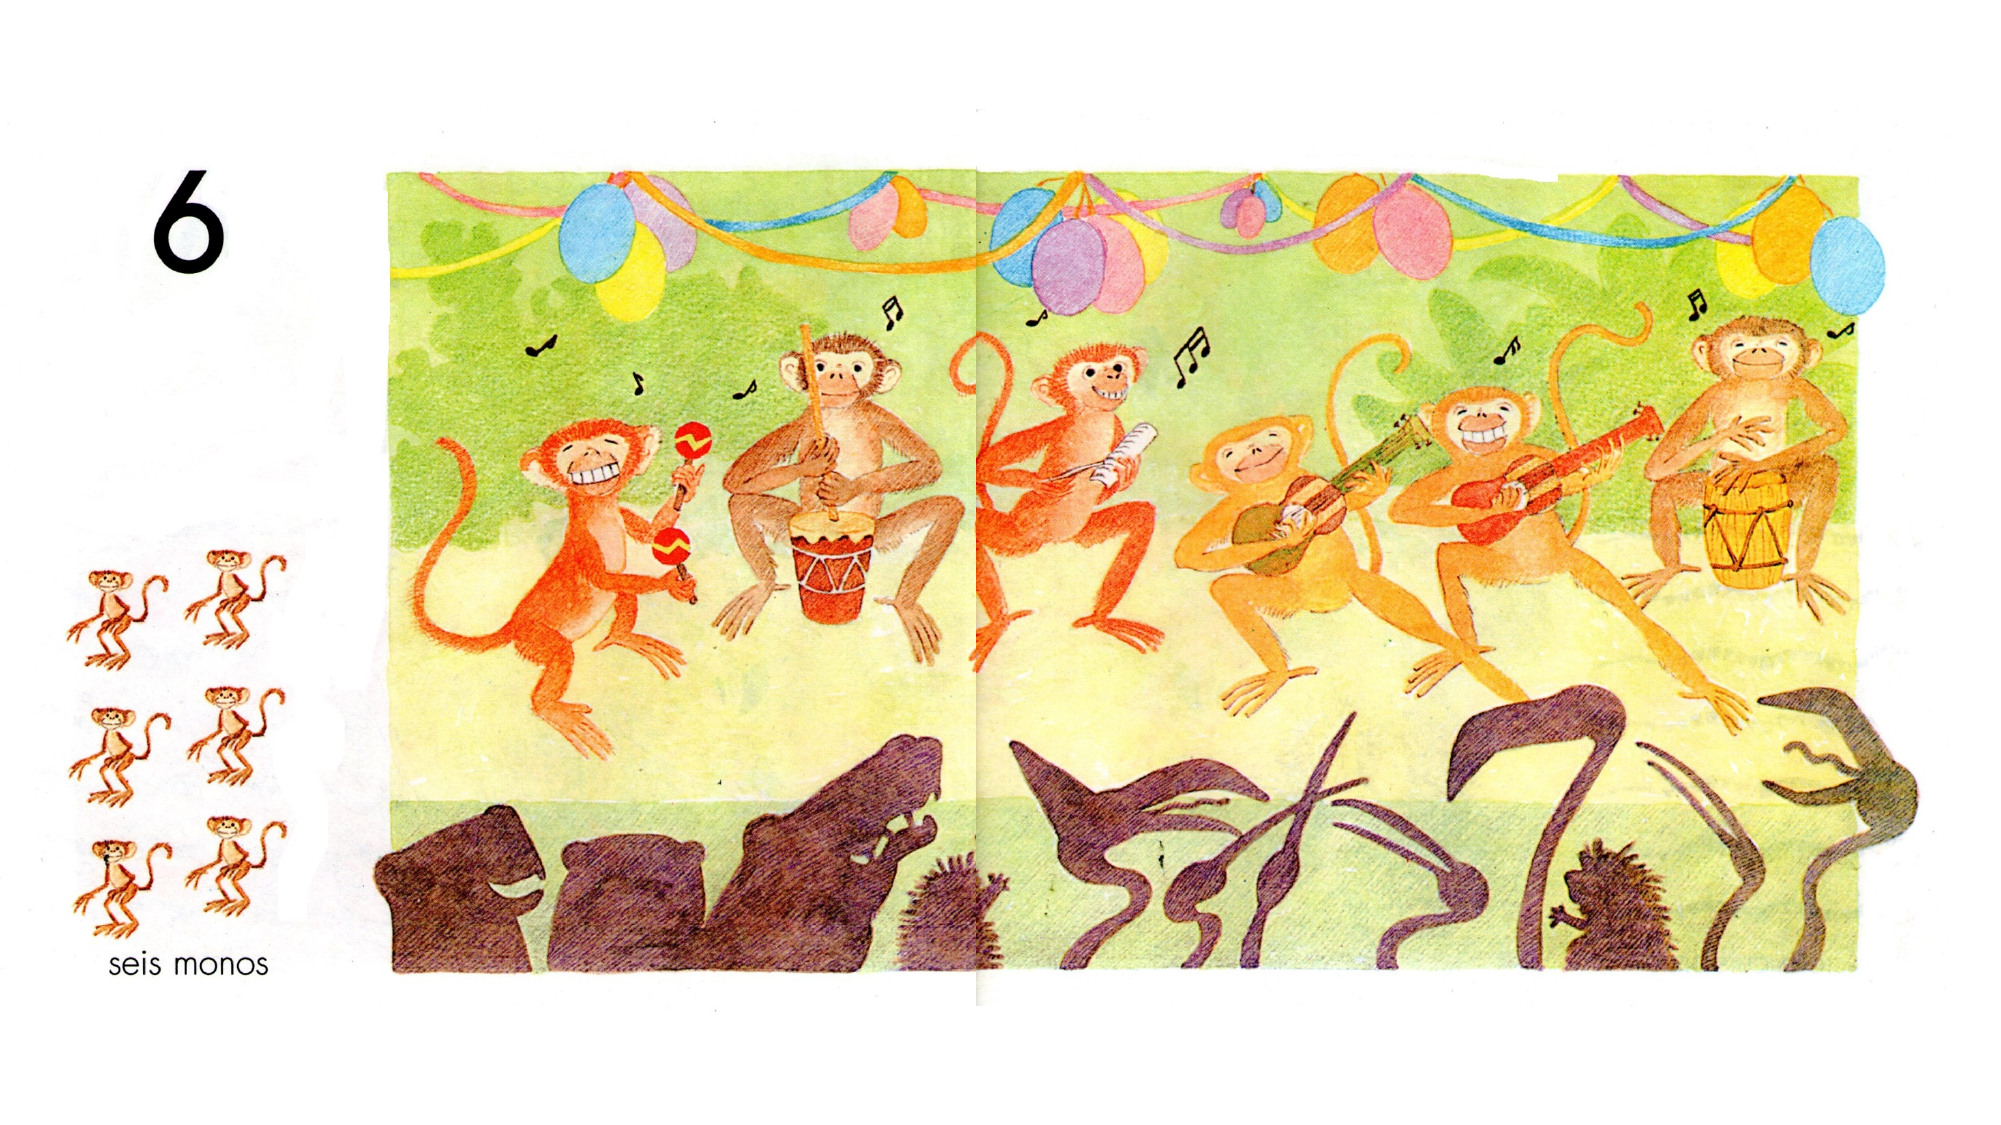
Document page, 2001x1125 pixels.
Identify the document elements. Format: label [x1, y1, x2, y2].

picture [0, 109, 1949, 1012]
